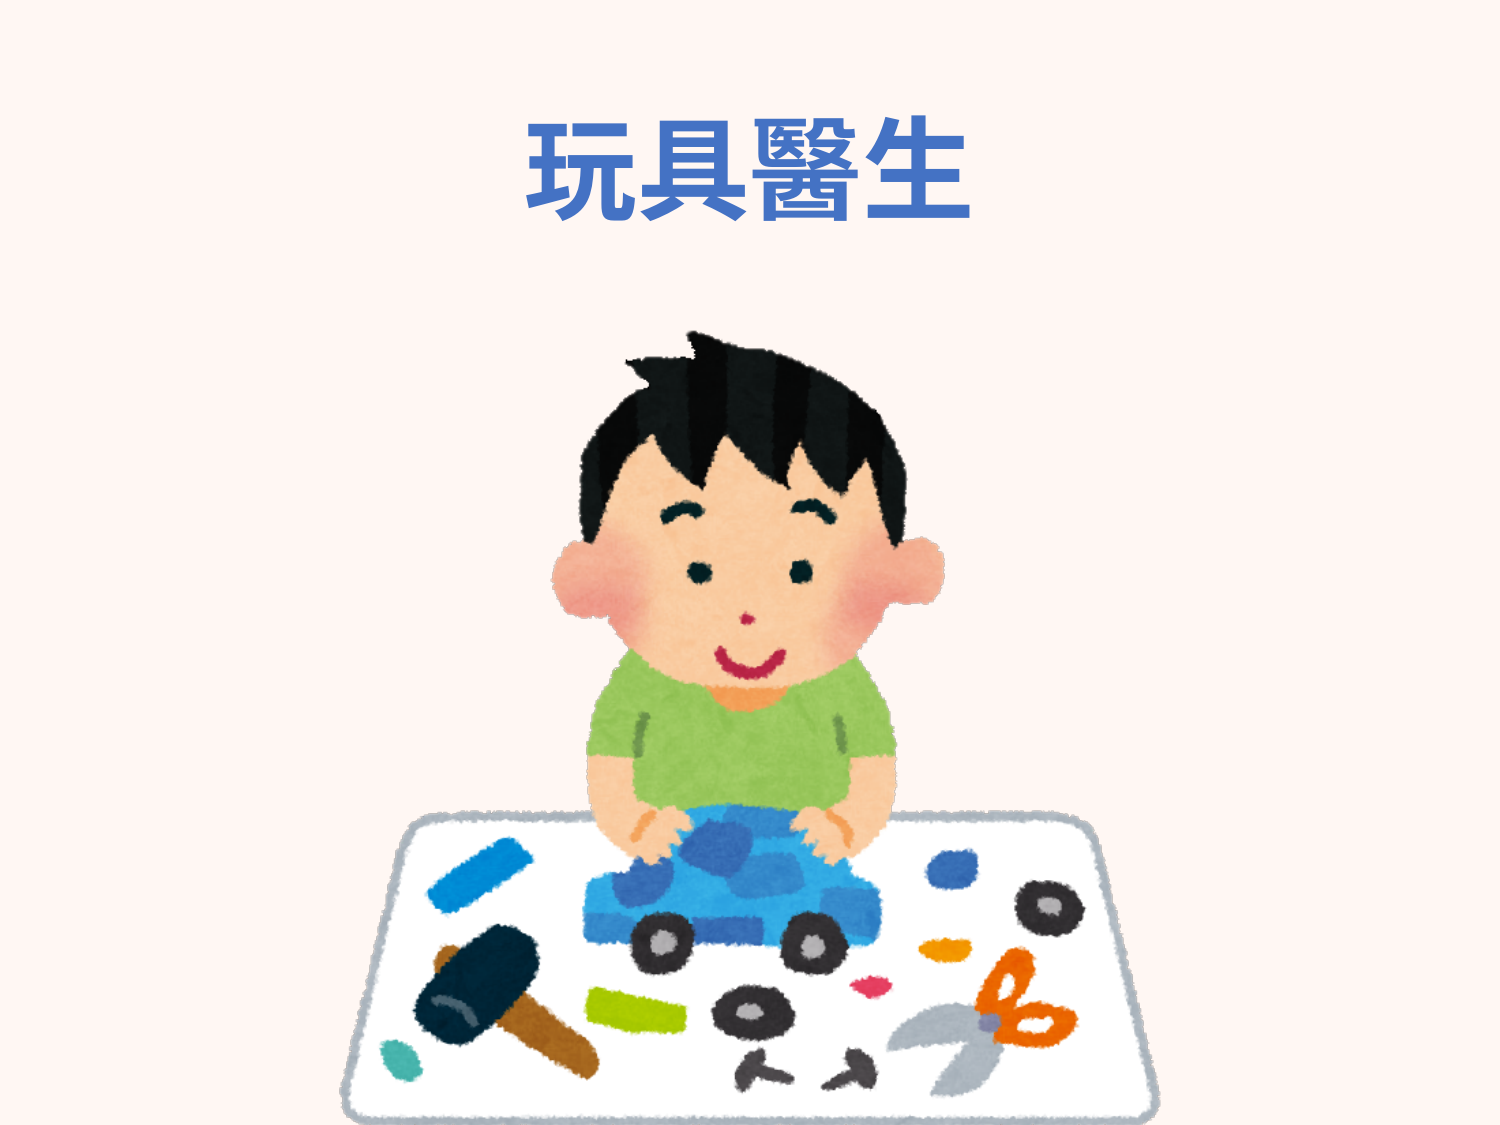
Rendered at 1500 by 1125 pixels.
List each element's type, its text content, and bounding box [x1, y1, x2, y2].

picture [322, 305, 1178, 1125]
text_box 玩具醫生 [510, 91, 990, 241]
